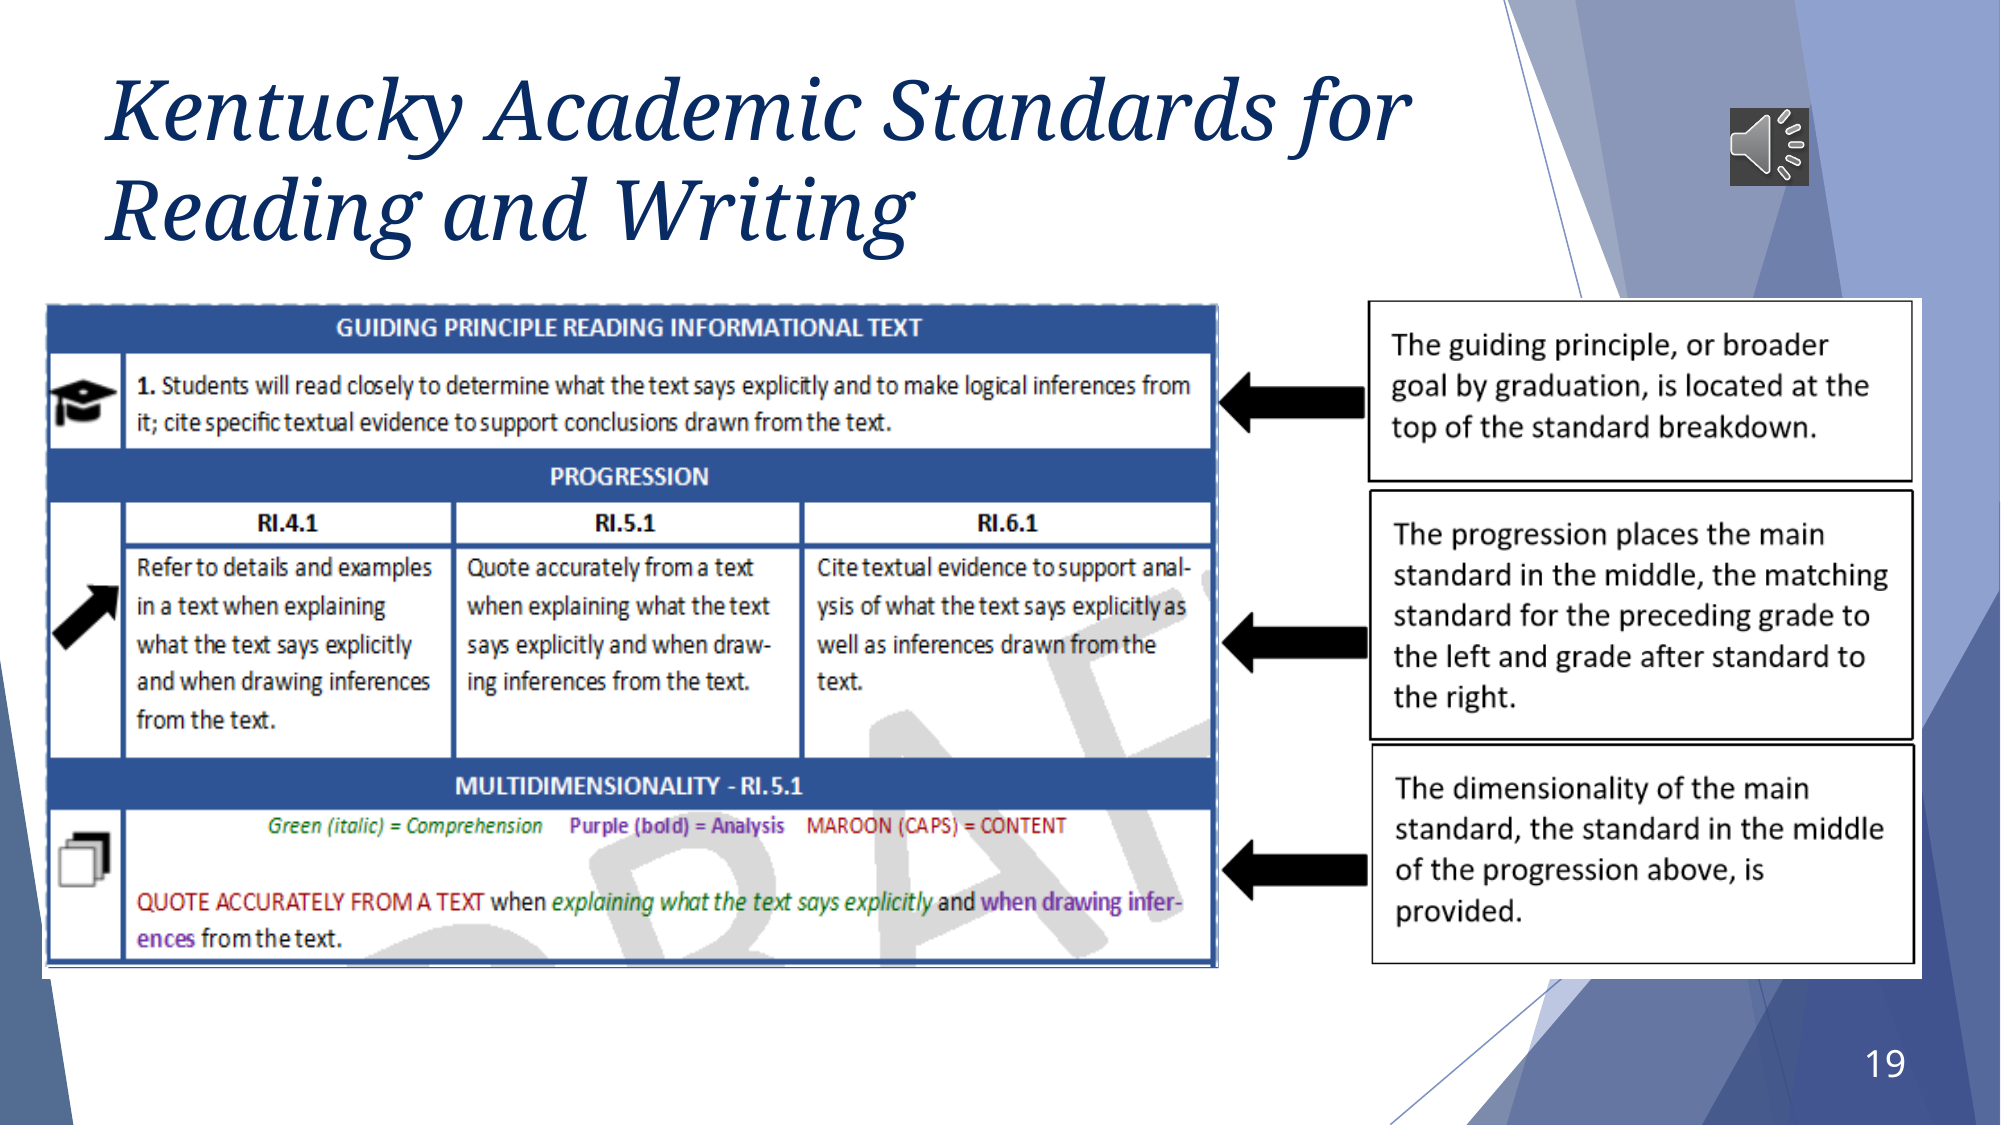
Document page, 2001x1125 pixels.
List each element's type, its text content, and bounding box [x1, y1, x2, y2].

title Kentucky Academic Standards for Reading and Writing [91, 42, 1502, 252]
picture [42, 298, 1922, 979]
slide_number 19 [1809, 1035, 1922, 1096]
picture [1729, 106, 1810, 188]
